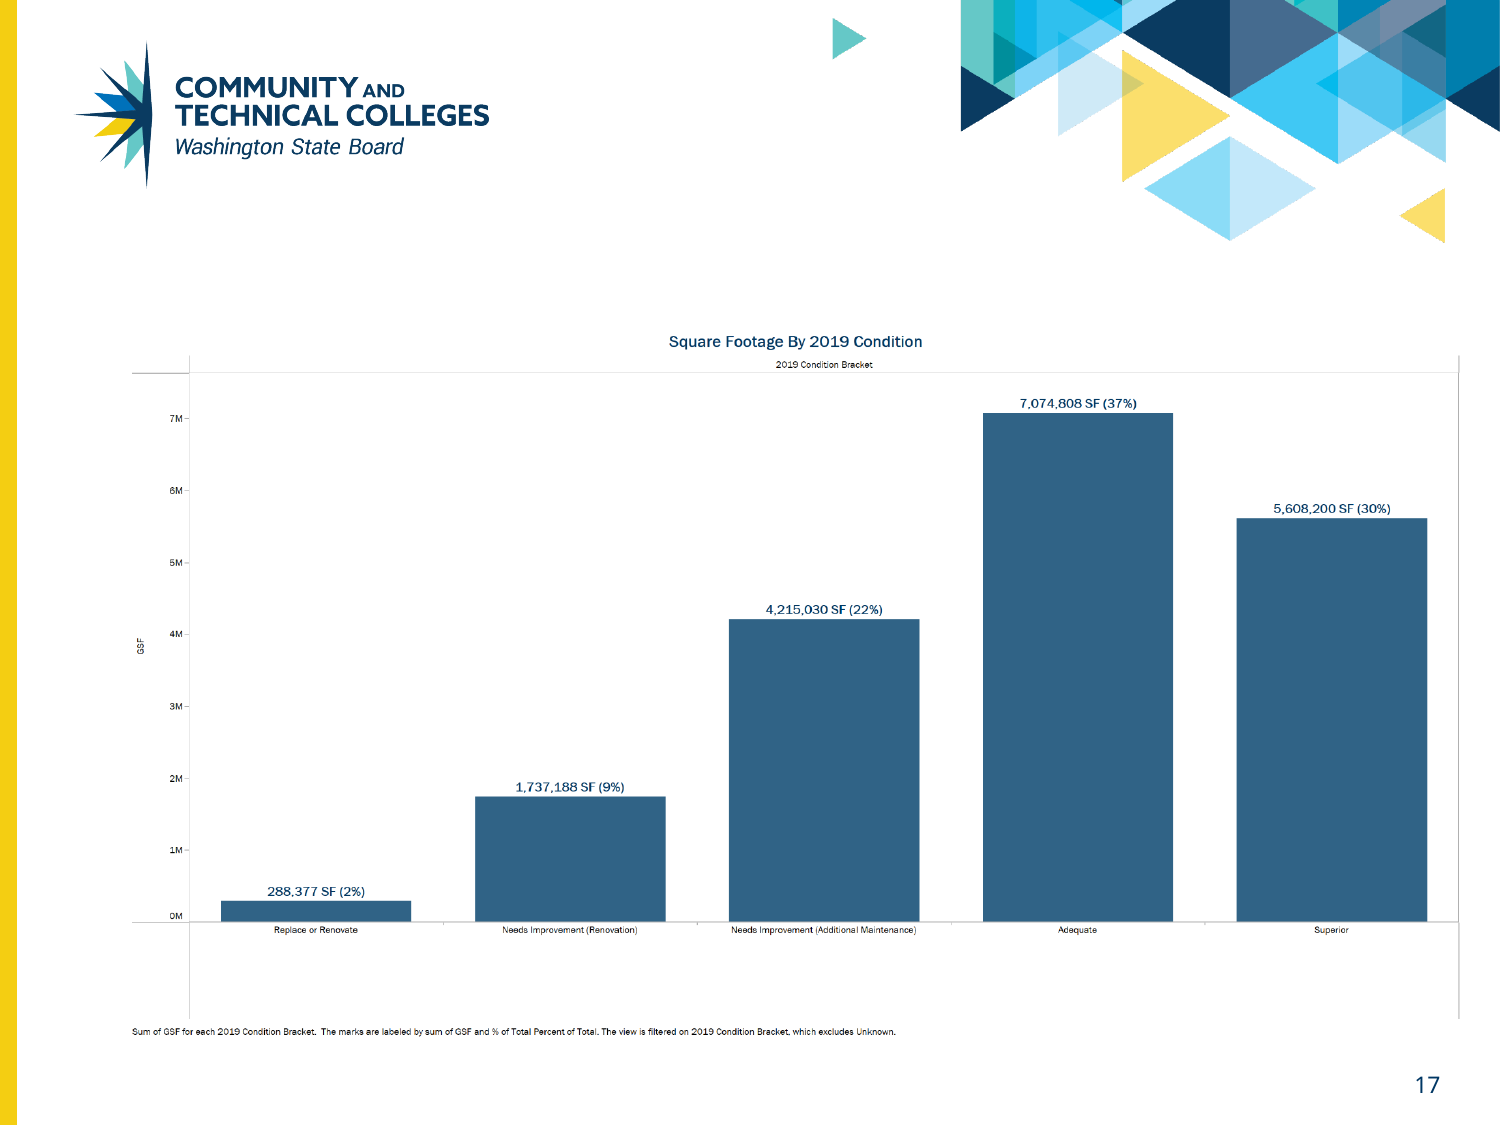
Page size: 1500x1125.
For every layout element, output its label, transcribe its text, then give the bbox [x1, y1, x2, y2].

picture [17, 25, 557, 228]
picture [832, 0, 1500, 243]
picture [132, 330, 1460, 1038]
slide_number 17 [1378, 1063, 1456, 1103]
